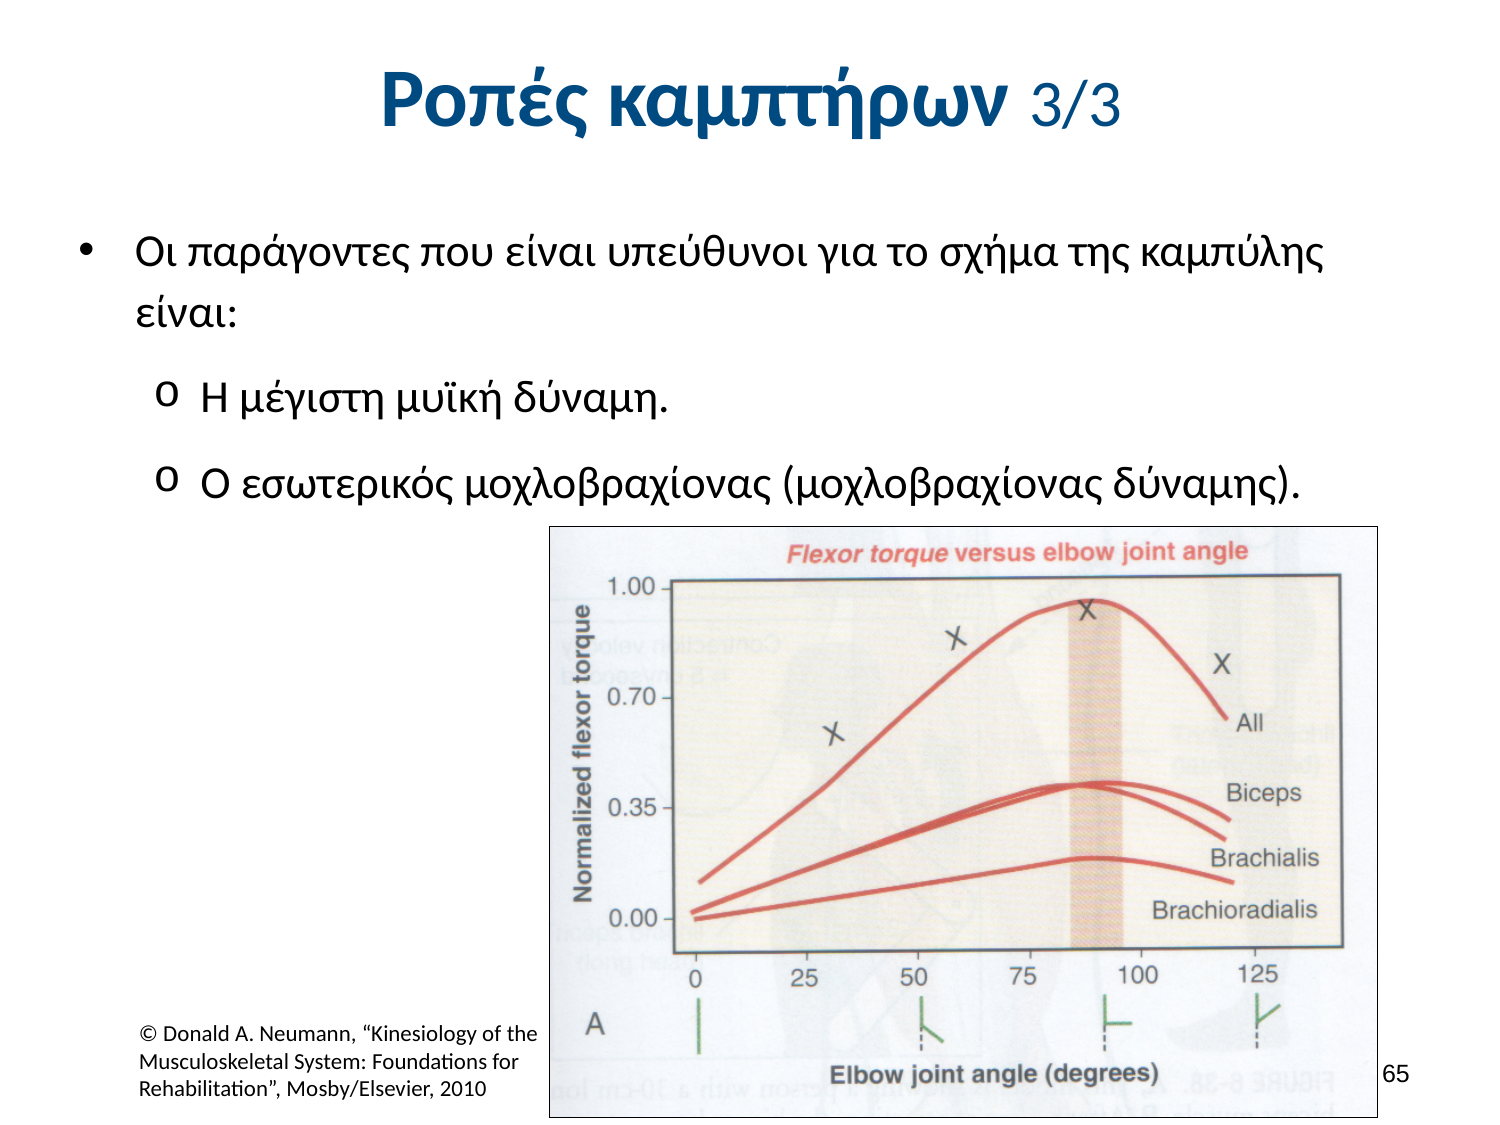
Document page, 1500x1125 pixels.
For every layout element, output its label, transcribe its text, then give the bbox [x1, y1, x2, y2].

text_box © Donald A. Neumann, “Kinesiology of the Musculoskeletal System: Foundations for Rehabilitation”, Mosby/Elsevier, 2010 [123, 1011, 543, 1109]
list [548, 525, 1378, 1118]
slide_number 64 [1383, 1042, 1425, 1103]
title Ροπές καμπτήρων 3/3 [76, 19, 1427, 169]
text_box Οι παράγοντες που είναι υπεύθυνοι για το σχήμα της καμπύλης είναι: Η μέγιστη μυϊκή δύναμη. Ο εσωτερικός μοχλοβραχίονας (μοχλοβραχίονας δύναμης). [63, 208, 1434, 601]
